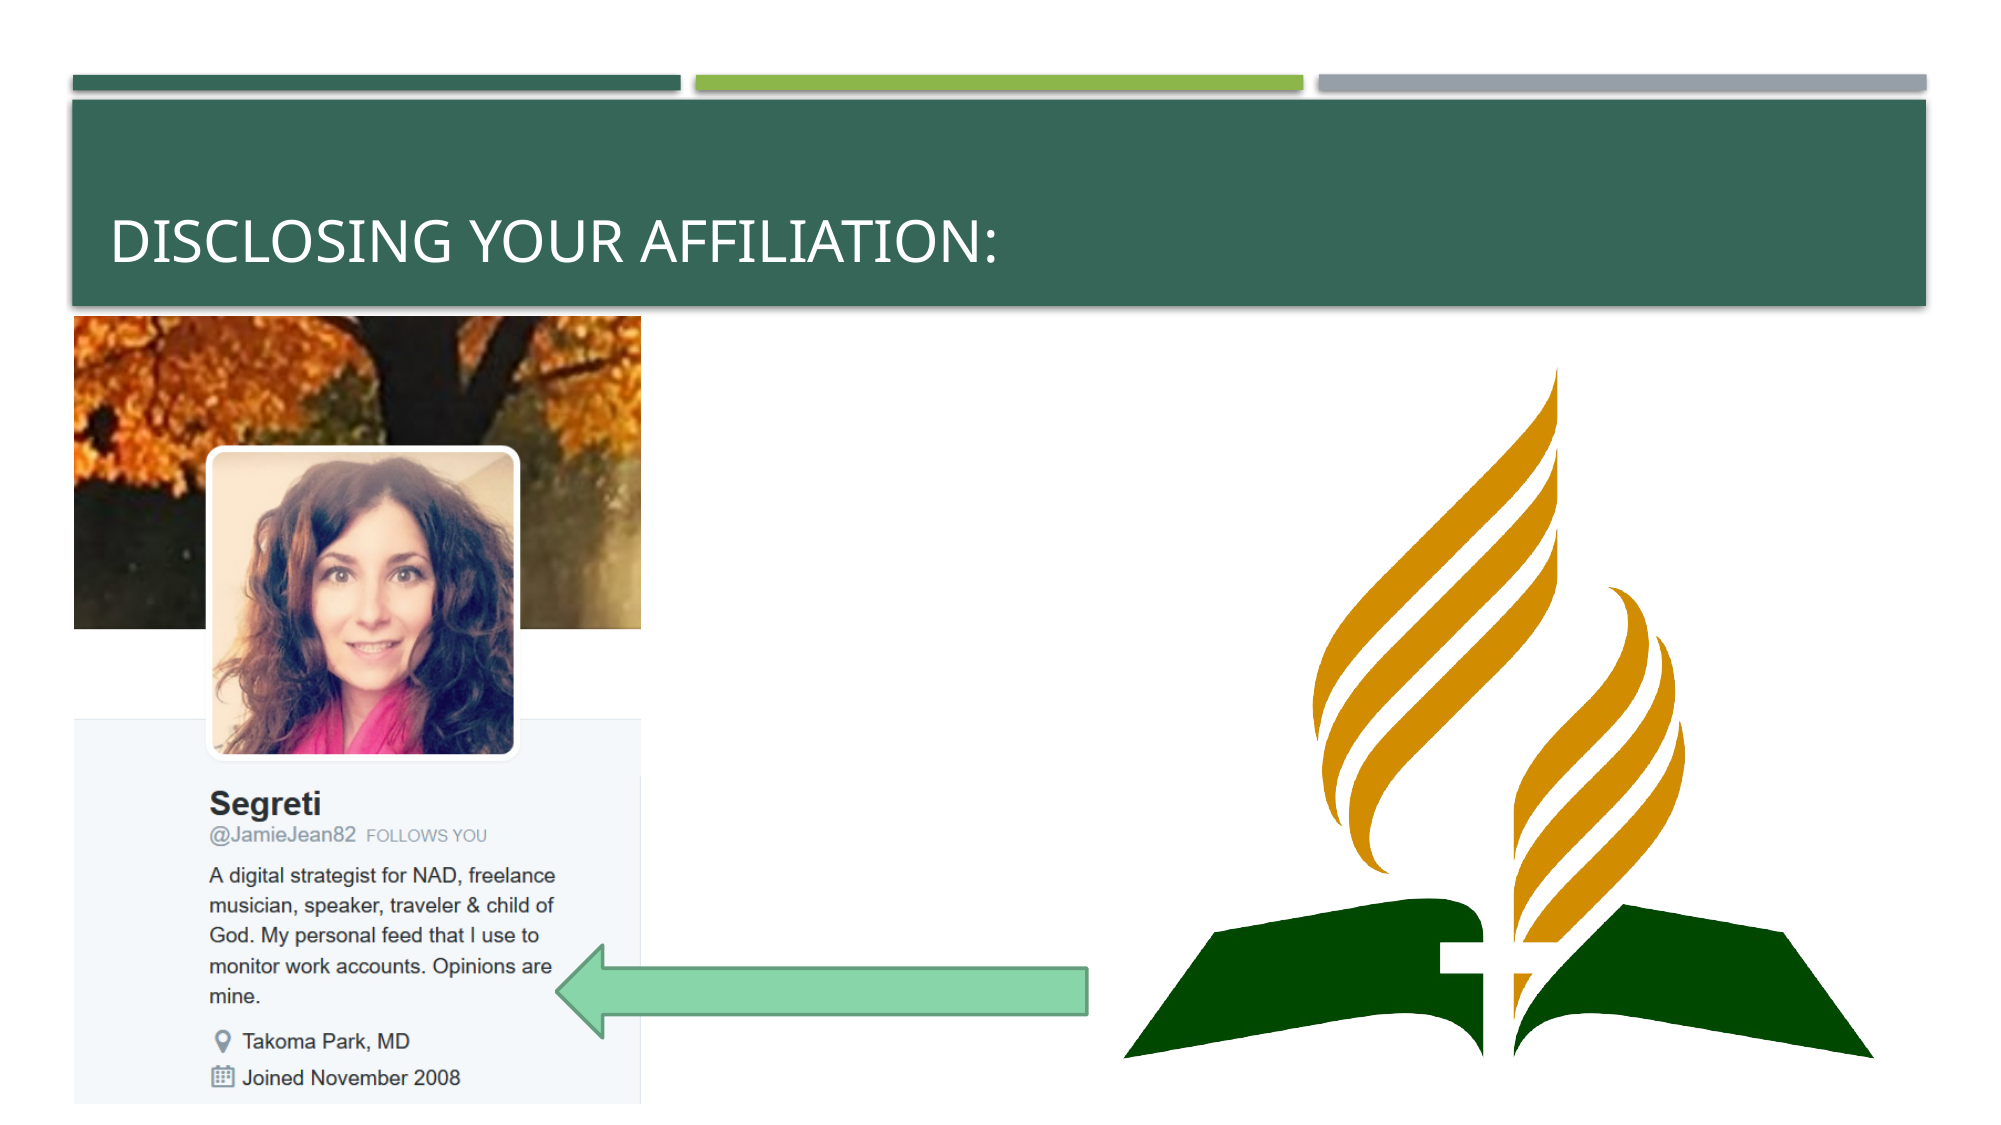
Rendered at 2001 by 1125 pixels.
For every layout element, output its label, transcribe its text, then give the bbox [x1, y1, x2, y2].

title Disclosing Your Affiliation: [94, 119, 1904, 282]
picture [1122, 367, 1876, 1059]
text_box [646, 966, 1089, 1017]
picture [73, 315, 641, 1105]
